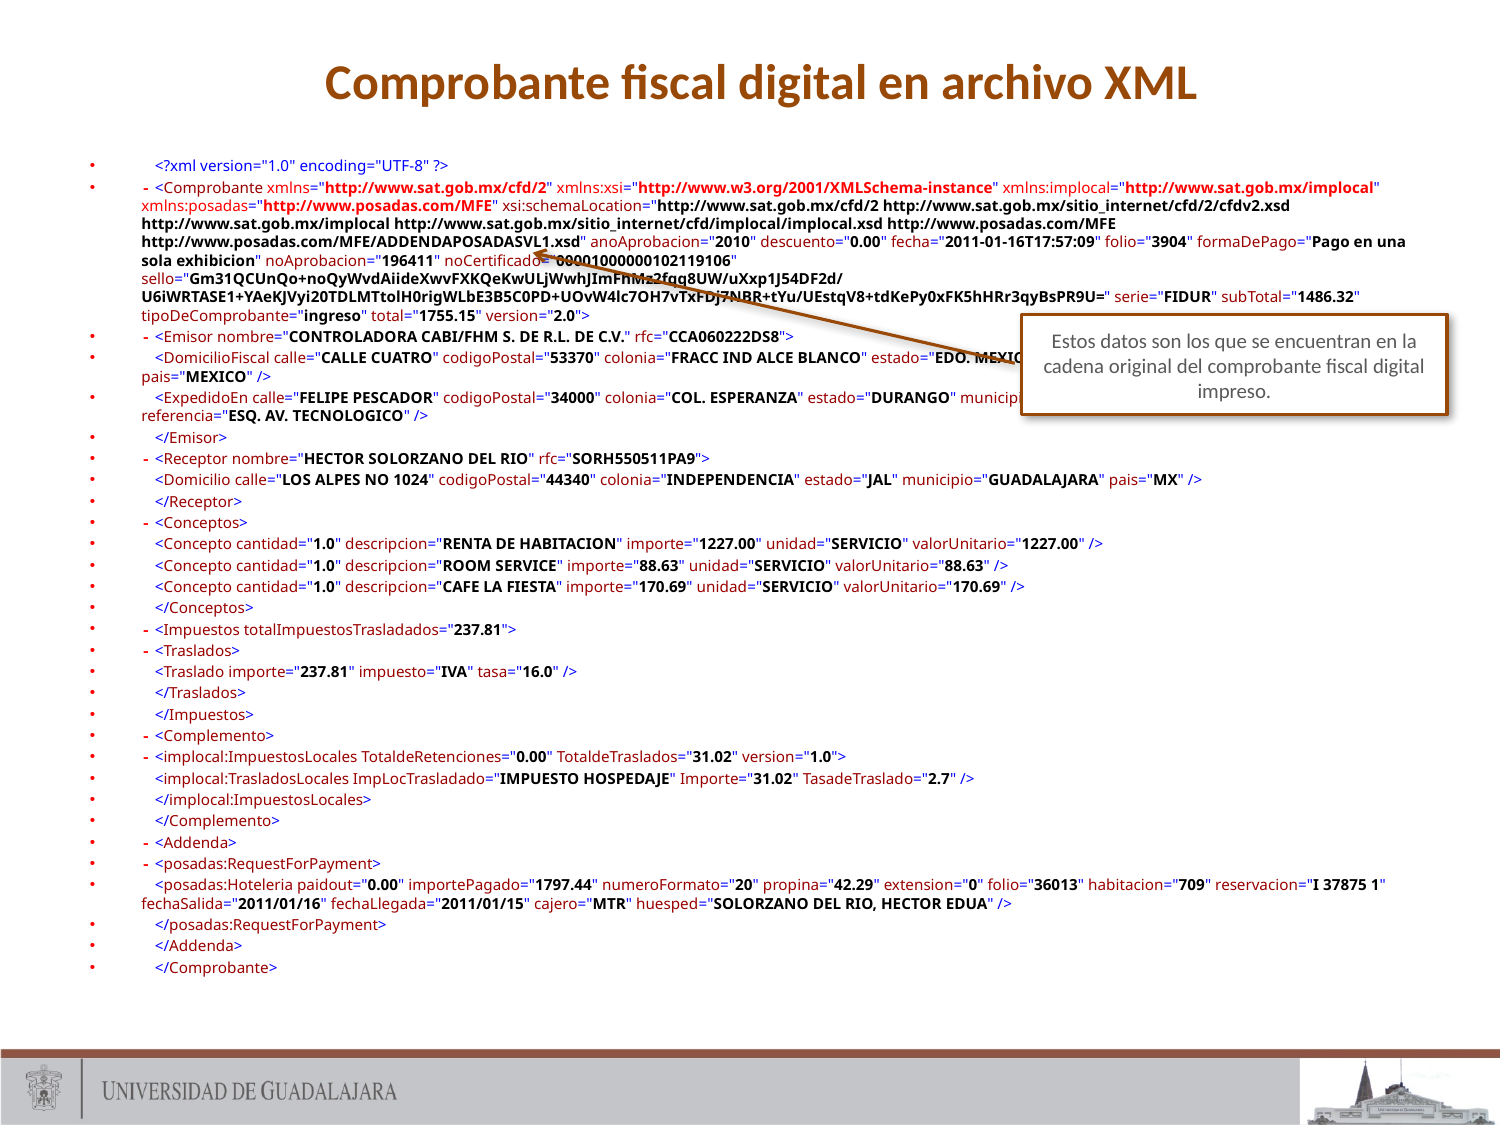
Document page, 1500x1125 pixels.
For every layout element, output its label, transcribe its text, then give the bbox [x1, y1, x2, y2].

text_box <?xml version="1.0" encoding="UTF-8" ?> - <Comprobante xmlns="http://www.sat.gob.mx/cfd/2" xmlns:xsi="http://www.w3.org/2001/XMLSchema-instance" xmlns:implocal="http://www.sat.gob.mx/implocal" xmlns:posadas="http://www.posadas.com/MFE" xsi:schemaLocation="http://www.sat.gob.mx/cfd/2 http://www.sat.gob.mx/sitio_internet/cfd/2/cfdv2.xsd http://www.sat.gob.mx/implocal http://www.sat.gob.mx/sitio_internet/cfd/implocal/implocal.xsd http://www.posadas.com/MFE http://www.posadas.com/MFE/ADDENDAPOSADASVL1.xsd" anoAprobacion="2010" descuento="0.00" fecha="2011-01-16T17:57:09" folio="3904" formaDePago="Pago en una sola exhibicion" noAprobacion="196411" noCertificado="00001000000102119106" sello="Gm31QCUnQo+noQyWvdAiideXwvFXKQeKwULjWwhJImFhMz2fqq8UW/uXxp1J54DF2d/U6iWRTASE1+YAeKJVyi20TDLMTtolH0rigWLbE3B5C0PD+UOvW4lc7OH7vTxFDj7NBR+tYu/UEstqV8+tdKePy0xFK5hHRr3qyBsPR9U=" serie="FIDUR" subTotal="1486.32" tipoDeComprobante="ingreso" total="1755.15" version="2.0"> - <Emisor nombre="CONTROLADORA CABI/FHM S. DE R.L. DE C.V." rfc="CCA060222DS8"> <DomicilioFiscal calle="CALLE CUATRO" codigoPostal="53370" colonia="FRACC IND ALCE BLANCO" estado="EDO. MEXICO" municipio="NAUCALPAN" noExterior="25" pais="MEXICO" /> <ExpedidoEn calle="FELIPE PESCADOR" codigoPostal="34000" colonia="COL. ESPERANZA" estado="DURANGO" municipio="DURANGO" noExterior="1401" pais="MEXICO" referencia="ESQ. AV. TECNOLOGICO" /> </Emisor> - <Receptor nombre="HECTOR SOLORZANO DEL RIO" rfc="SORH550511PA9"> <Domicilio calle="LOS ALPES NO 1024" codigoPostal="44340" colonia="INDEPENDENCIA" estado="JAL" municipio="GUADALAJARA" pais="MX" /> </Receptor> - <Conceptos> <Concepto cantidad="1.0" descripcion="RENTA DE HABITACION" importe="1227.00" unidad="SERVICIO" valorUnitario="1227.00" /> <Concepto cantidad="1.0" descripcion="ROOM SERVICE" importe="88.63" unidad="SERVICIO" valorUnitario="88.63" /> <Concepto cantidad="1.0" descripcion="CAFE LA FIESTA" importe="170.69" unidad="SERVICIO" valorUnitario="170.69" /> </Conceptos> - <Impuestos totalImpuestosTrasladados="237.81"> - <Traslados> <Traslado importe="237.81" impuesto="IVA" tasa="16.0" /> </Traslados> </Impuestos> - <Complemento> - <implocal:ImpuestosLocales TotaldeRetenciones="0.00" TotaldeTraslados="31.02" version="1.0"> <implocal:TrasladosLocales ImpLocTrasladado="IMPUESTO HOSPEDAJE" Importe="31.02" TasadeTraslado="2.7" /> </implocal:ImpuestosLocales> </Complemento> - <Addenda> - <posadas:RequestForPayment> <posadas:Hoteleria paidout="0.00" importePagado="1797.44" numeroFormato="20" propina="42.29" extension="0" folio="36013" habitacion="709" reservacion="I 37875 1" fechaSalida="2011/01/16" fechaLlegada="2011/01/15" cajero="MTR" huesped="SOLORZANO DEL RIO, HECTOR EDUA" /> </posadas:RequestForPayment> </Addenda> </Comprobante> [74, 149, 1425, 986]
text_box Comprobante fiscal digital en archivo XML [206, 42, 1317, 118]
text_box Estos datos son los que se encuentran en la cadena original del comprobante fiscal digital impreso. [1020, 312, 1449, 417]
text_box Estos datos son los que se encuentran en la cadena original del comprobante fiscal digital impreso. [532, 248, 1016, 366]
picture [0, 0, 1500, 1125]
